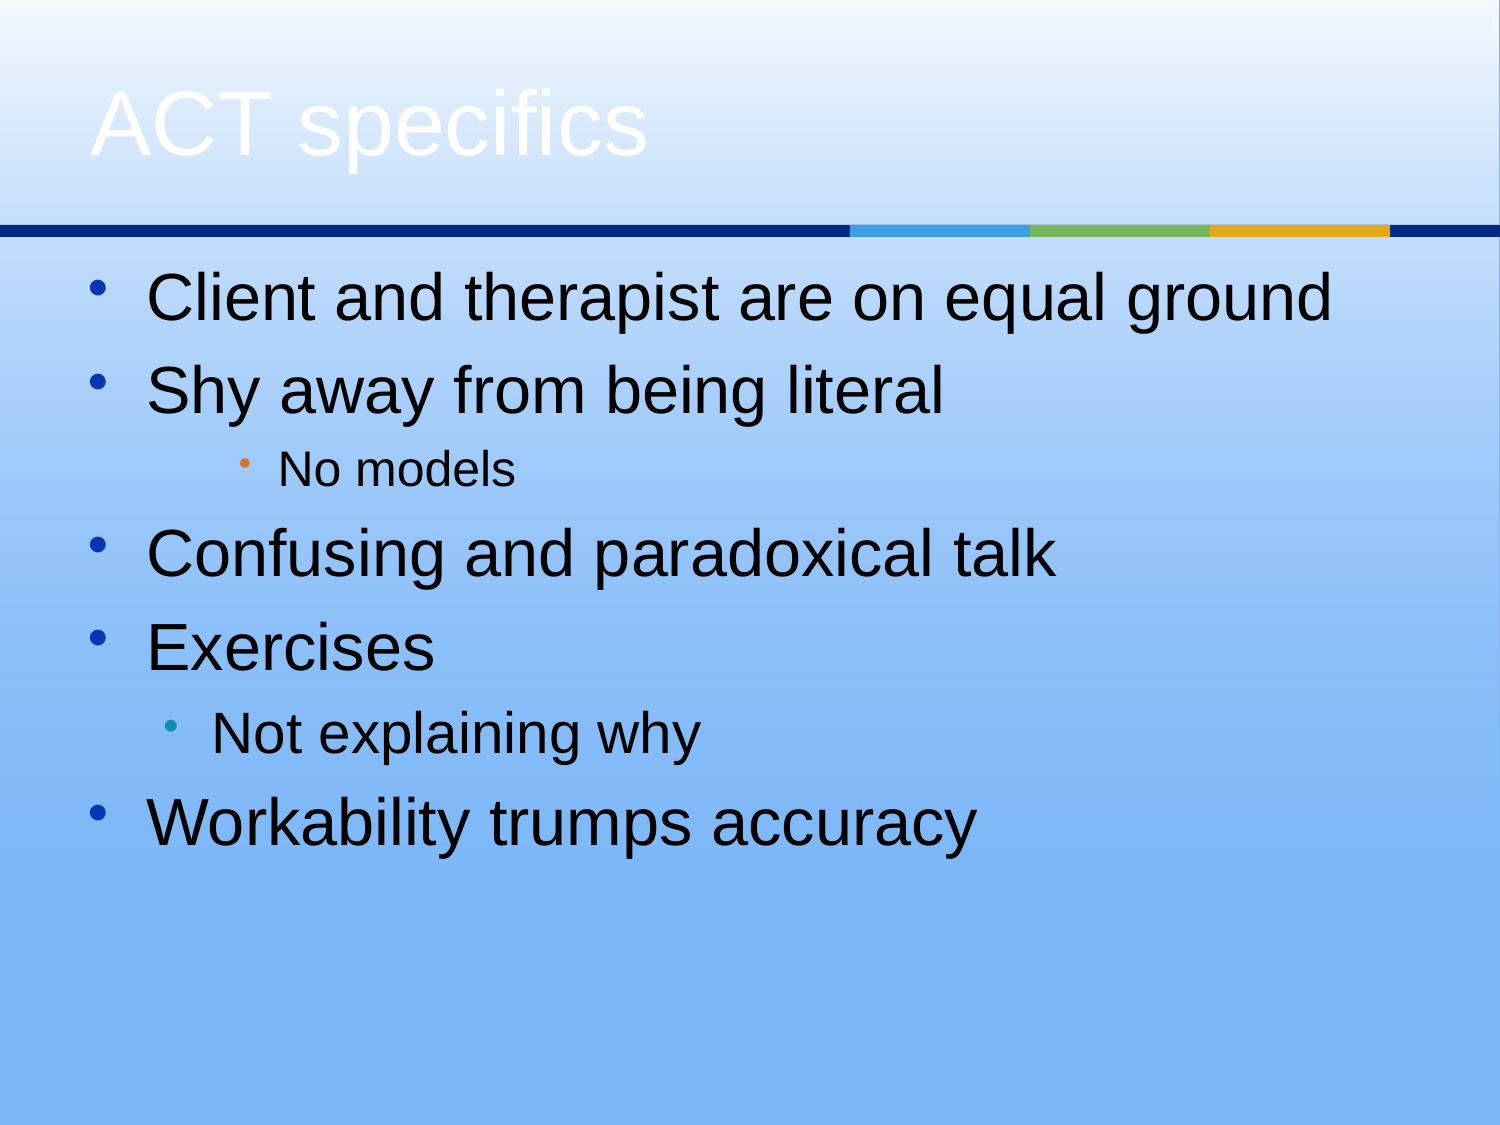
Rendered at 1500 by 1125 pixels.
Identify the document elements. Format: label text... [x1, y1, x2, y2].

title ACT specifics [75, 24, 1425, 213]
list Client and therapist are on equal ground Shy away from being literal No models Confusing and paradoxical talk Exercises Not explaining why Workability trumps accuracy [75, 246, 1425, 1005]
